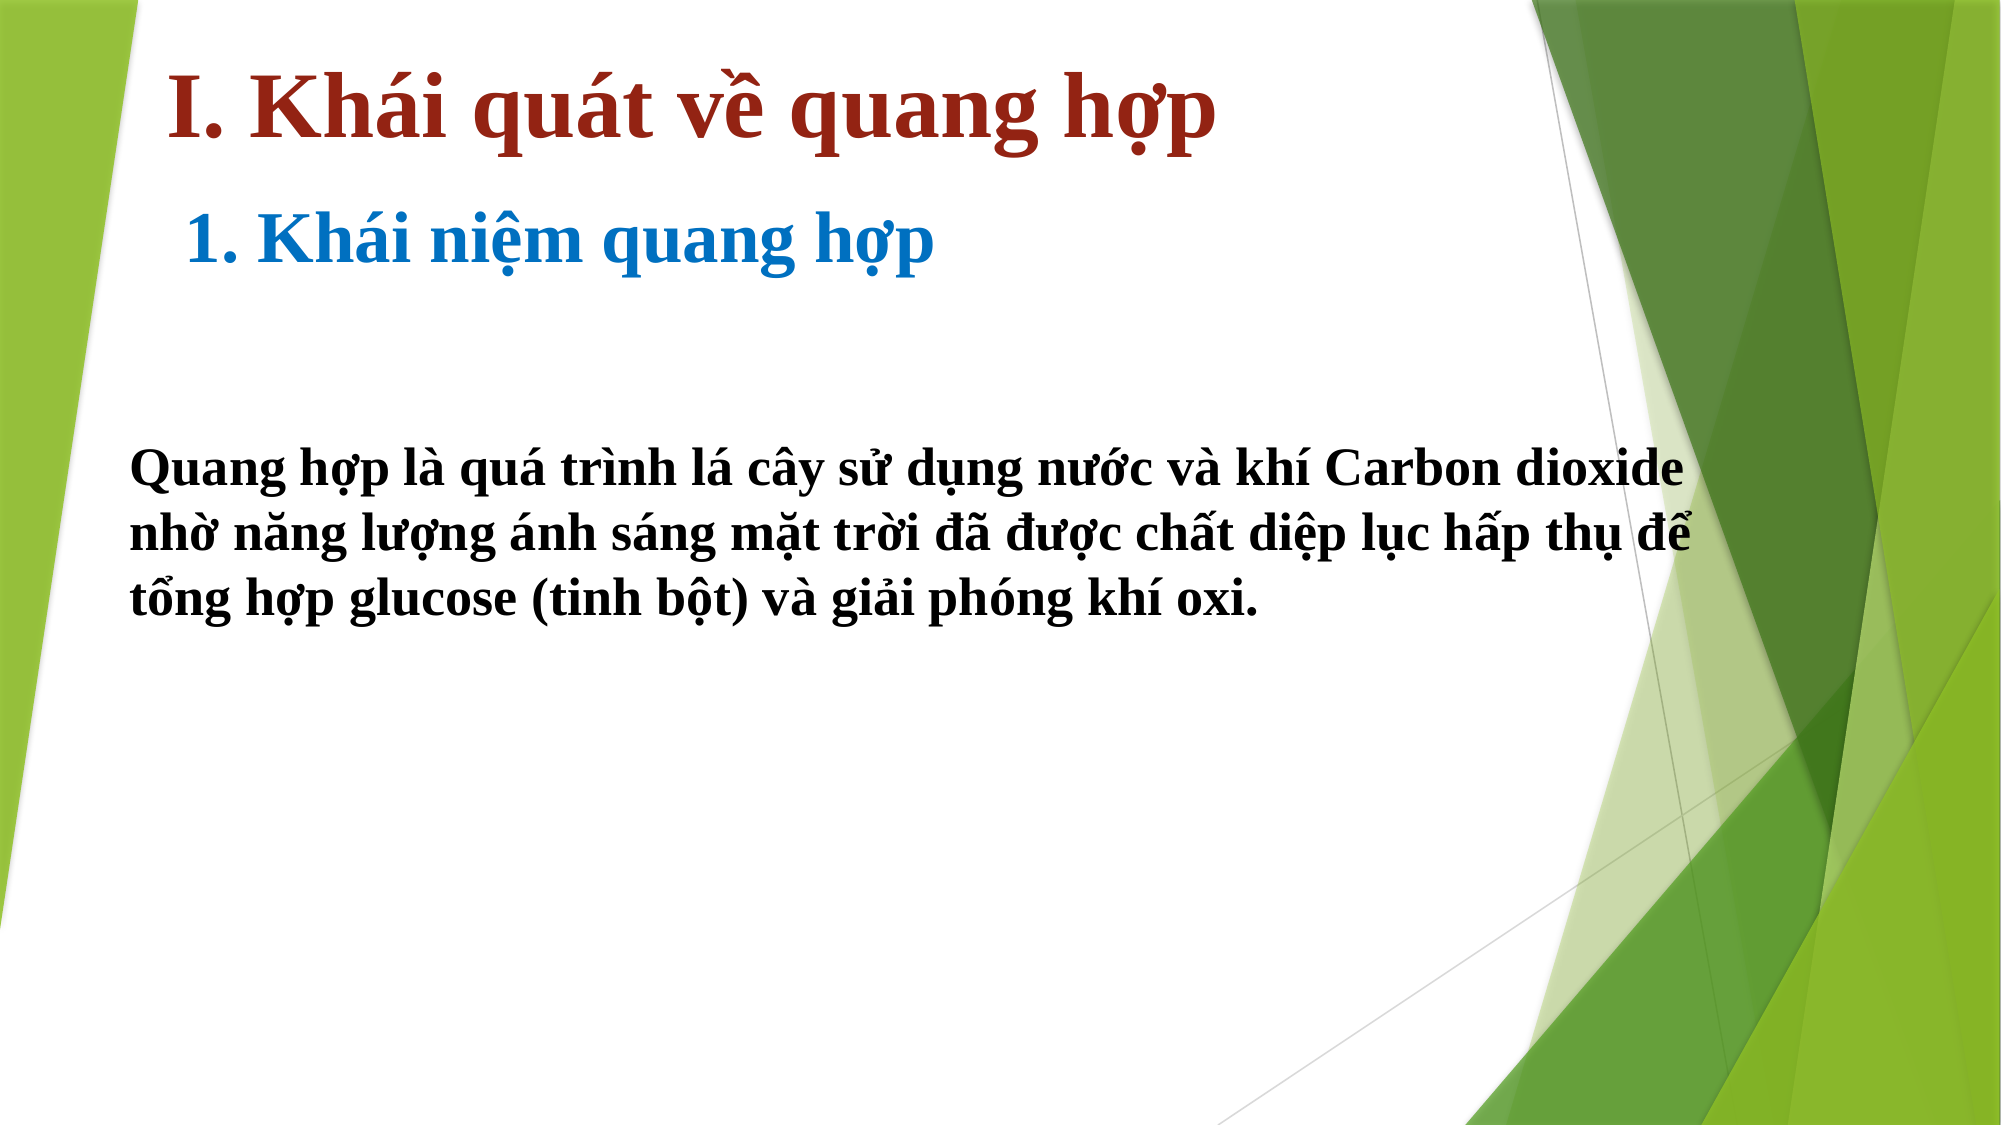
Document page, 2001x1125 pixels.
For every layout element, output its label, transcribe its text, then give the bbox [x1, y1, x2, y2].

text_box Quang hợp là quá trình lá cây sử dụng nước và khí Carbon dioxide nhờ năng lượng ánh sáng mặt trời đã được chất diệp lục hấp thụ để tổng hợp glucose (tinh bột) và giải phóng khí oxi. [114, 423, 1767, 634]
subtitle 1. Khái niệm quang hợp [129, 182, 992, 286]
title I. Khái quát về quang hợp [151, 68, 1482, 164]
